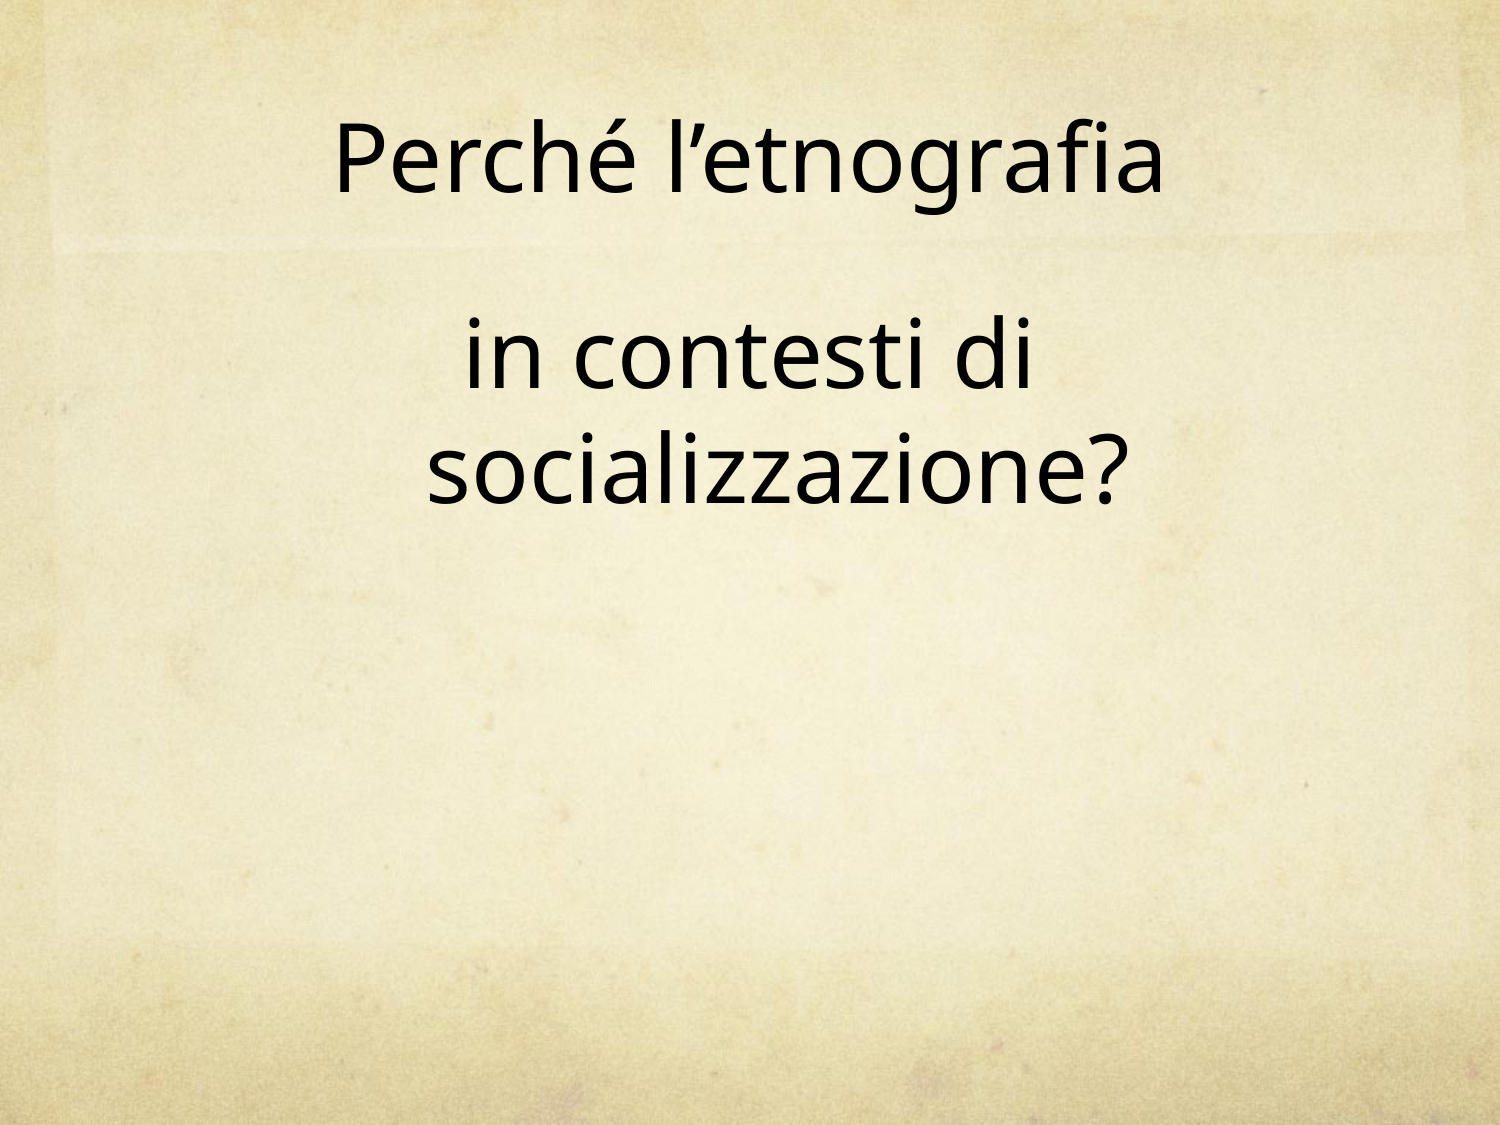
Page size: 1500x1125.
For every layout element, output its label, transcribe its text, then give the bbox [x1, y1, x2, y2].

picture [0, 0, 1500, 1125]
title Perché l’etnografia [150, 31, 1350, 277]
list in contesti di socializzazione? [150, 284, 1350, 950]
